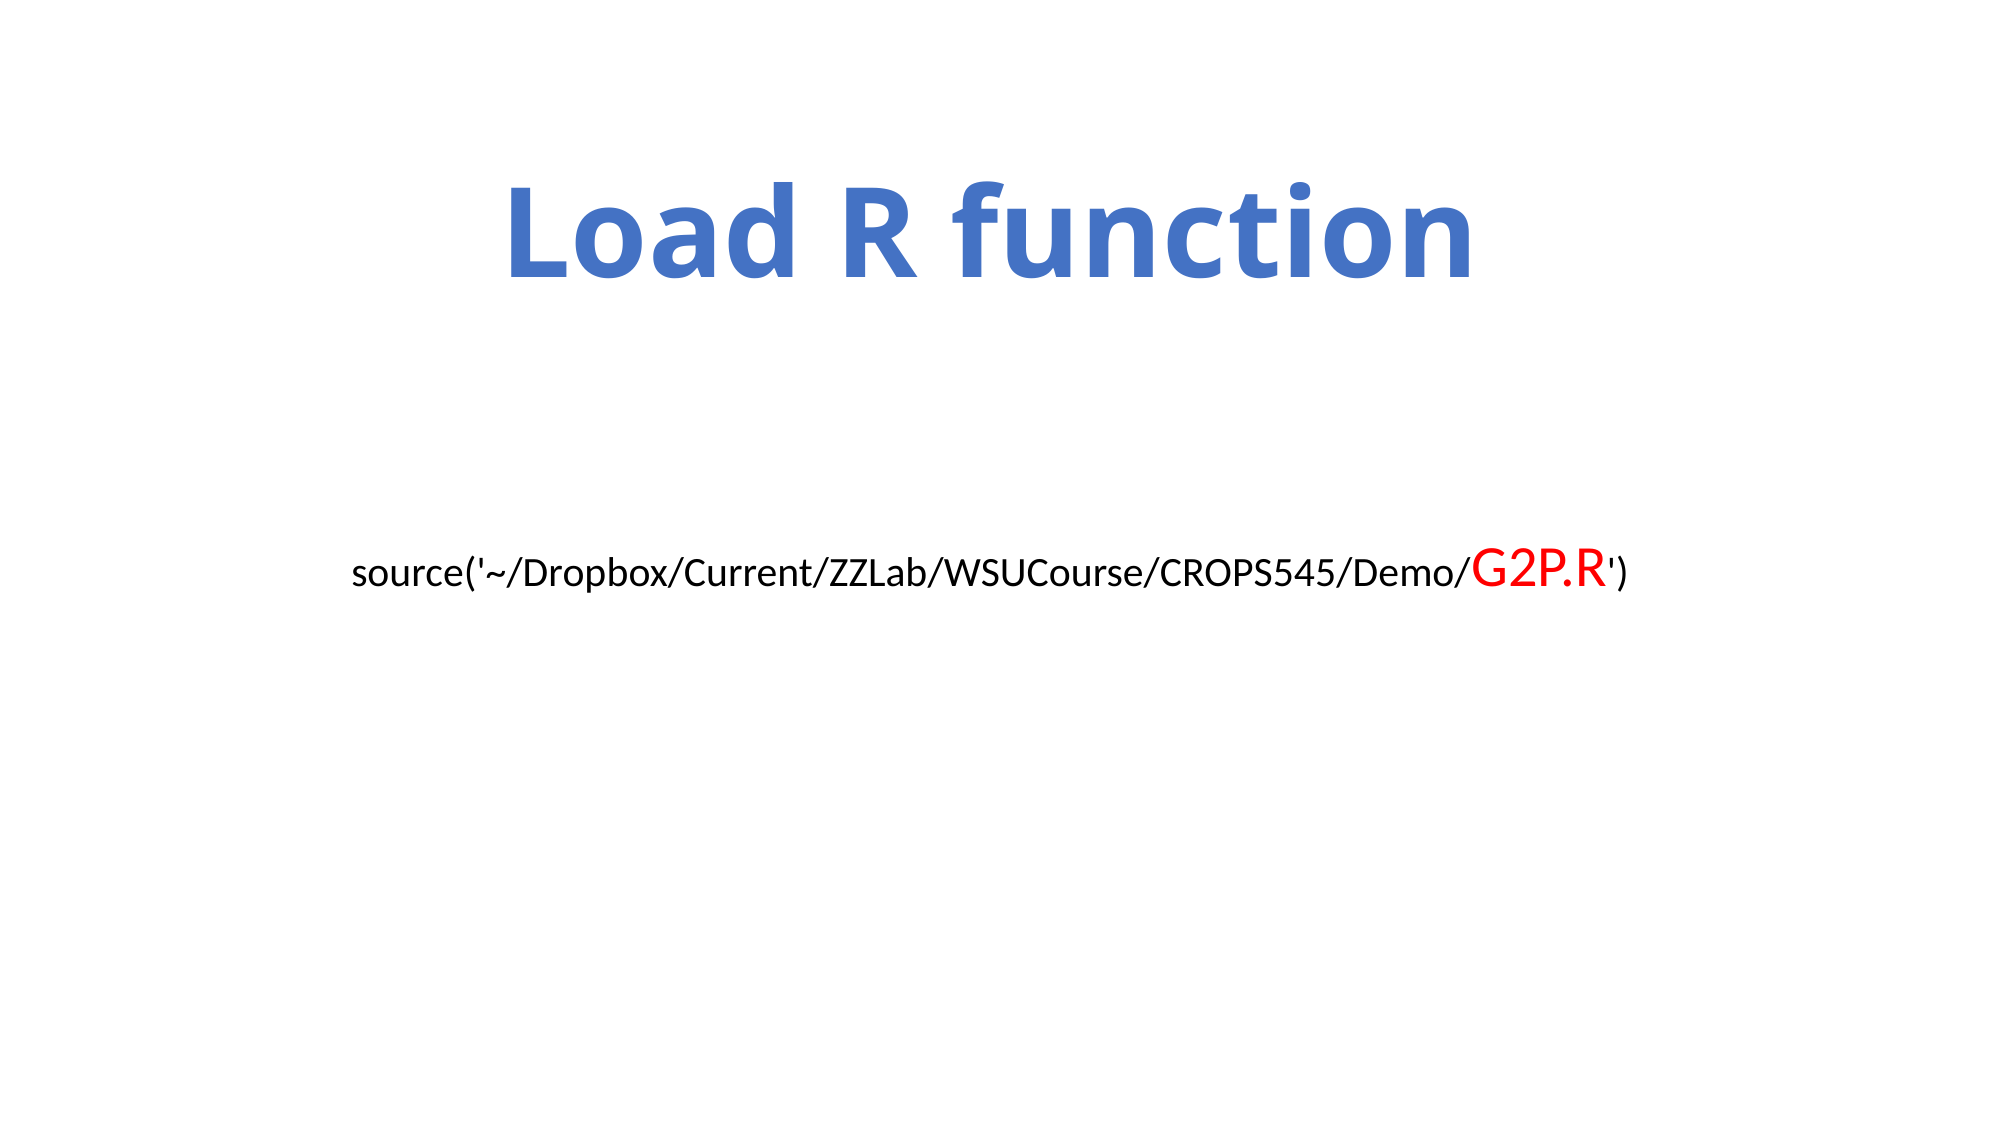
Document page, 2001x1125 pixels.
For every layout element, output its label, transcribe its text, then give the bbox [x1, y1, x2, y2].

title Load R function [352, 130, 1628, 313]
text_box source('~/Dropbox/Current/ZZLab/WSUCourse/CROPS545/Demo/G2P.R') [284, 520, 1696, 606]
